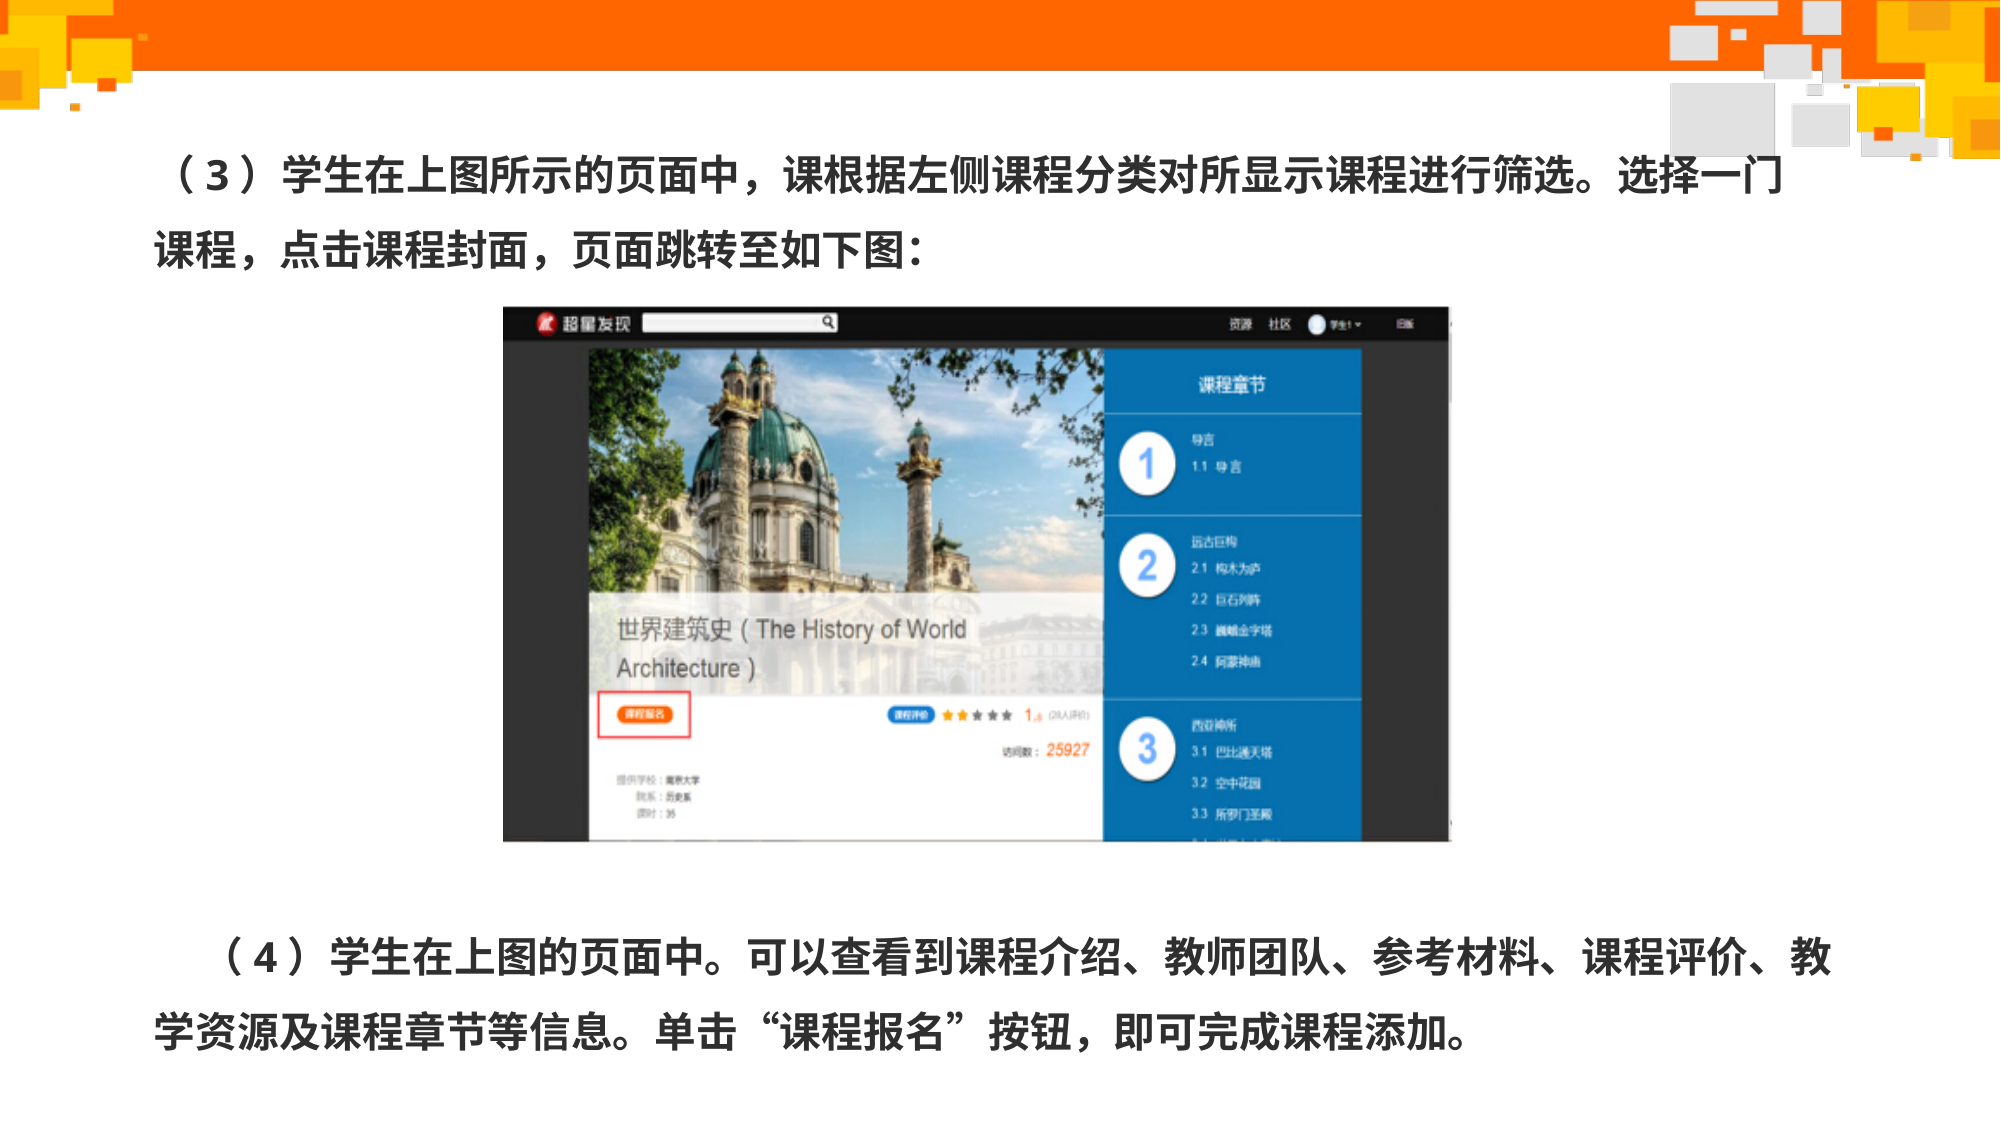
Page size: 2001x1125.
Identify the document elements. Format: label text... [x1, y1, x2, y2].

picture [0, 0, 2000, 161]
text_box （3）学生在上图所示的页面中，课根据左侧课程分类对所显示课程进行筛选。选择一门课程，点击课程封面，页面跳转至如下图： [138, 116, 1811, 282]
text_box （4）学生在上图的页面中。可以查看到课程介绍、教师团队、参考材料、课程评价、教学资源及课程章节等信息。单击“课程报名”按钮，即可完成课程添加。 [138, 898, 1863, 1064]
picture [502, 301, 1453, 846]
